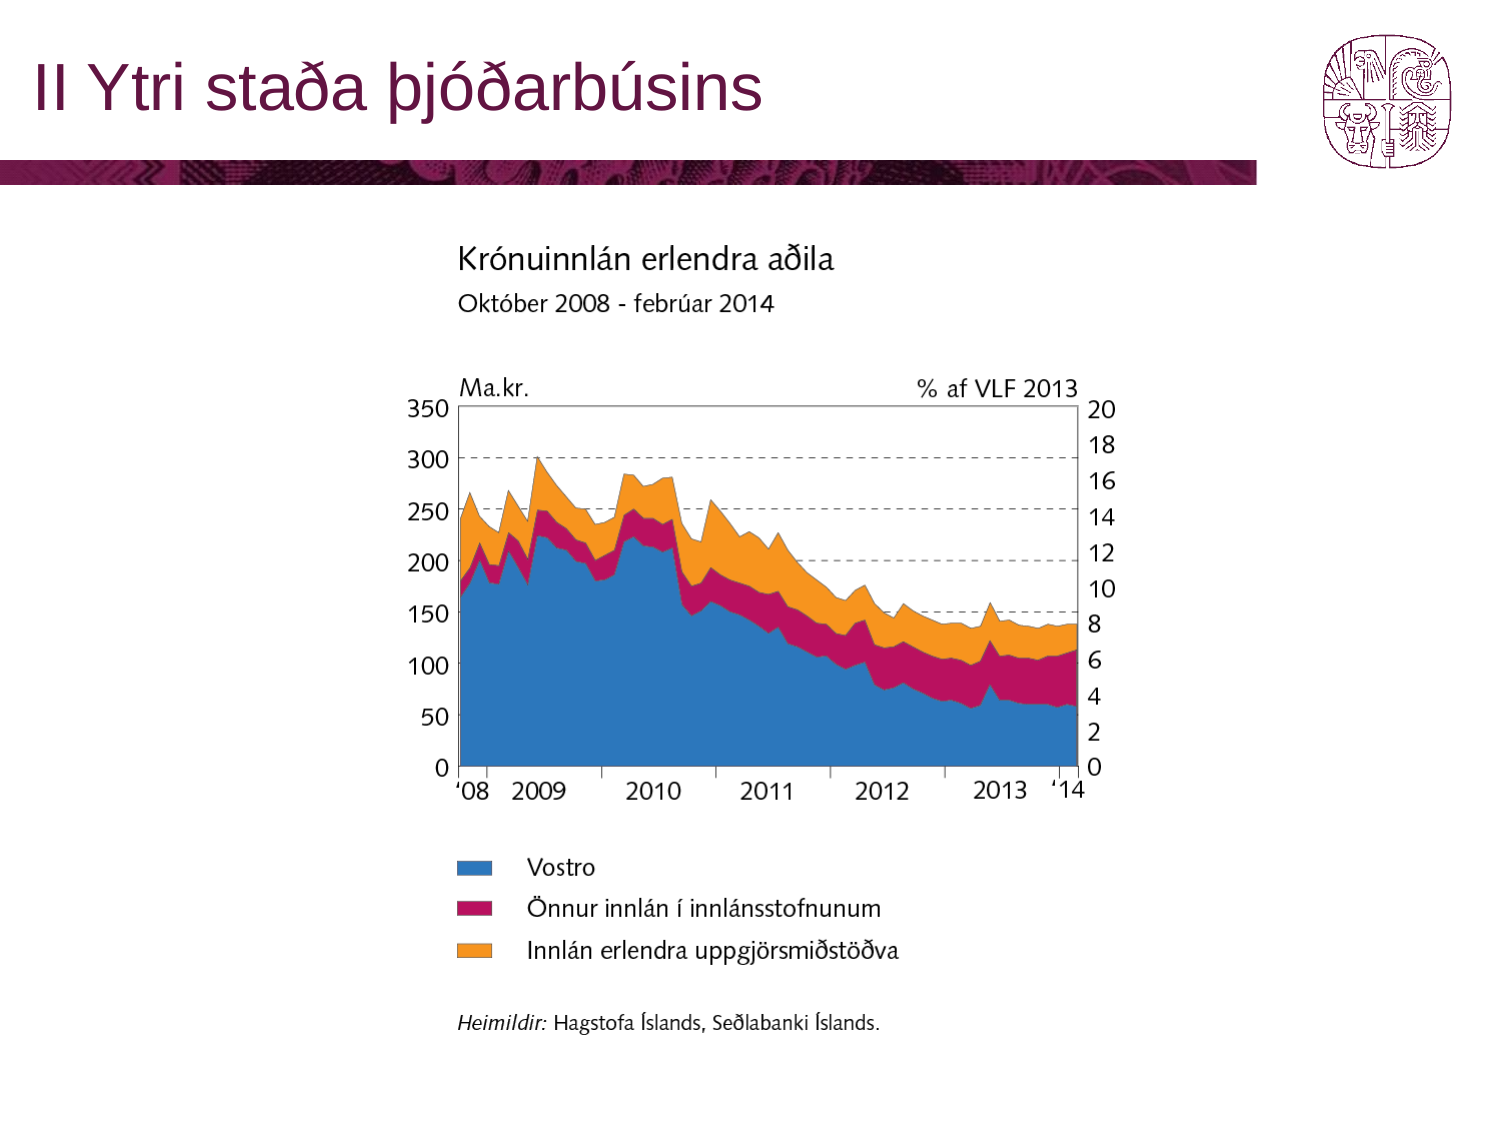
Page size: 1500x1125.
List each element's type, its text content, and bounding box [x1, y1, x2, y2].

picture [407, 195, 1115, 1036]
picture [0, 160, 1258, 185]
picture [1316, 31, 1456, 173]
title II Ytri staða þjóðarbúsins [17, 19, 1247, 149]
